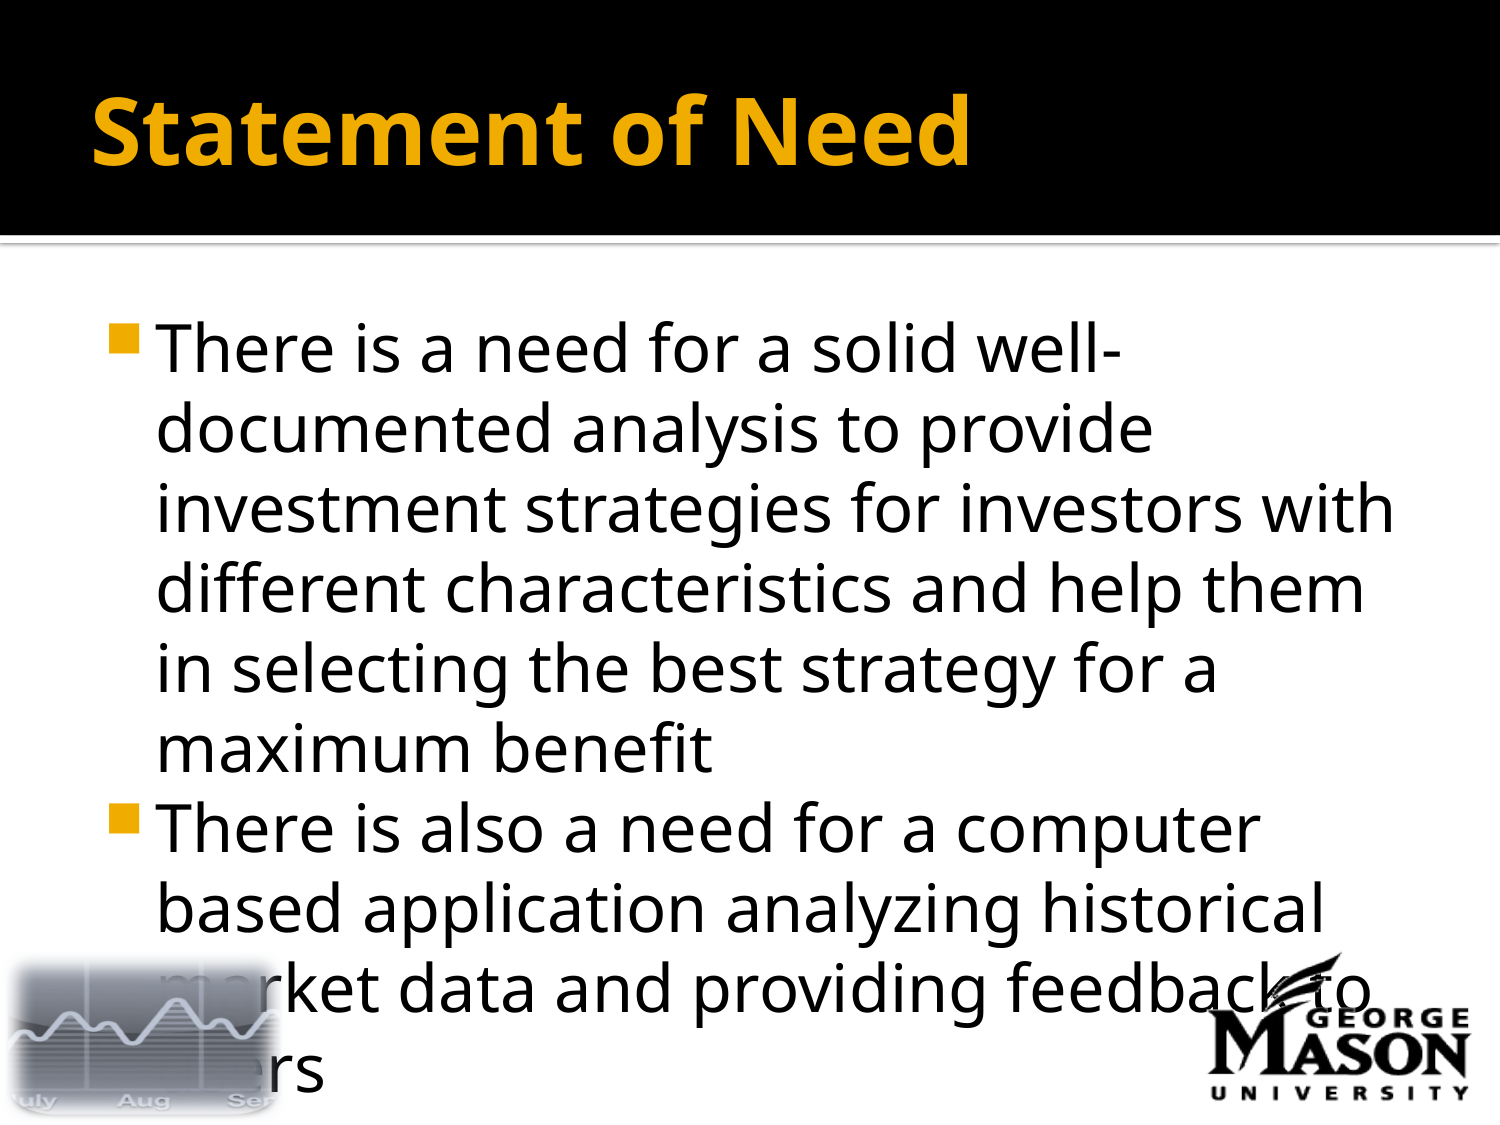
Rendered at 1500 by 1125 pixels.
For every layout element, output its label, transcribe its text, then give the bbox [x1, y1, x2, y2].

picture [0, 949, 288, 1125]
picture [1187, 937, 1500, 1125]
title Statement of Need [75, 25, 1425, 231]
list There is a need for a solid well-documented analysis to provide investment strategies for investors with different characteristics and help them in selecting the best strategy for a maximum benefit There is also a need for a computer based application analyzing historical market data and providing feedback to users [74, 290, 1426, 1051]
